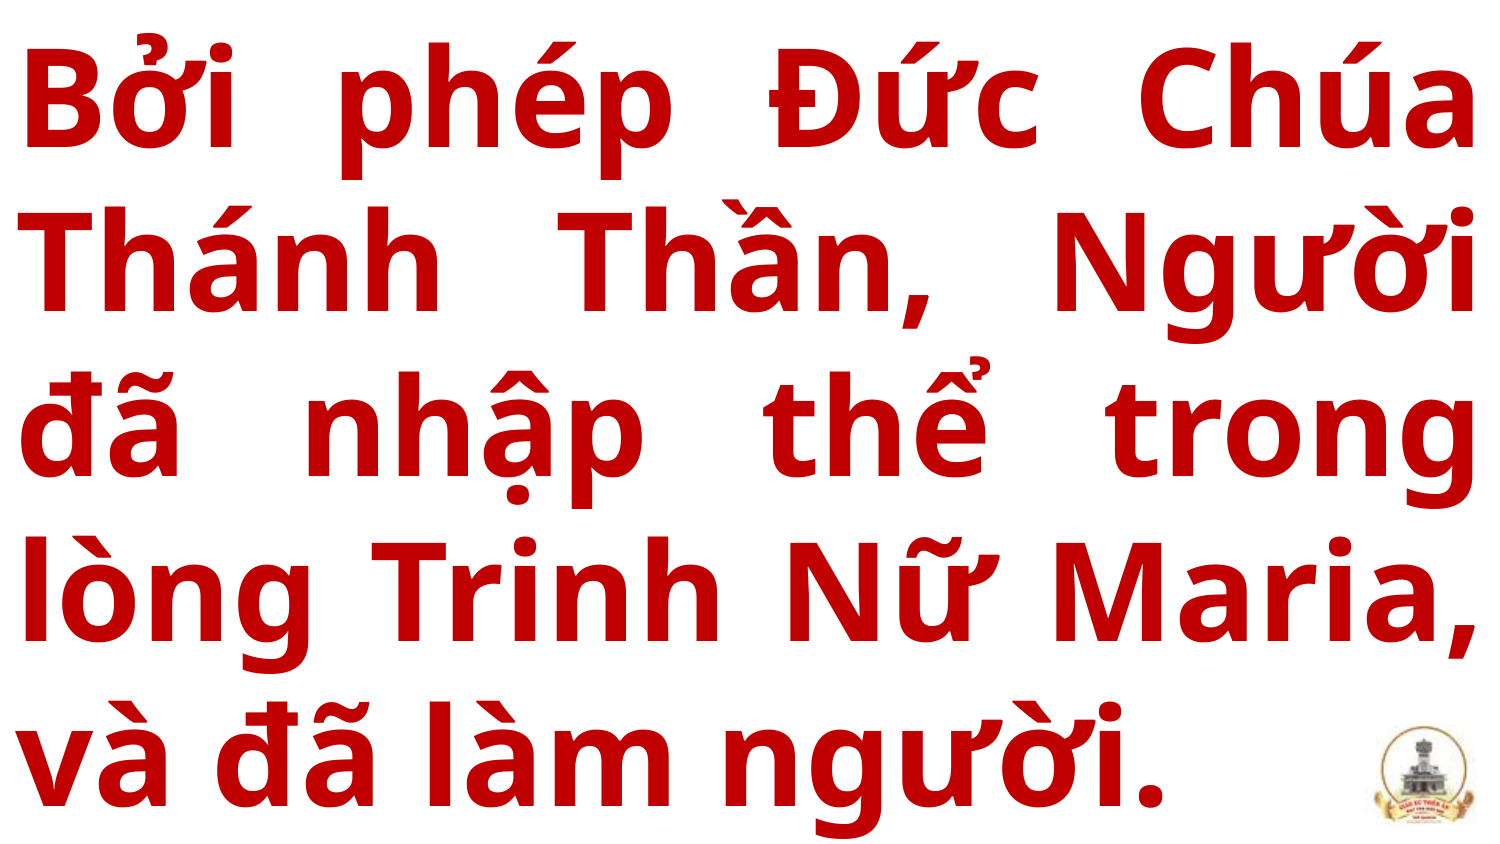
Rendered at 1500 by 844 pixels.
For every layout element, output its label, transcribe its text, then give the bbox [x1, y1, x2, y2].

title Bởi phép Đức Chúa Thánh Thần, Người đã nhập thể trong lòng Trinh Nữ Maria, và đã làm người. [0, 0, 1500, 844]
